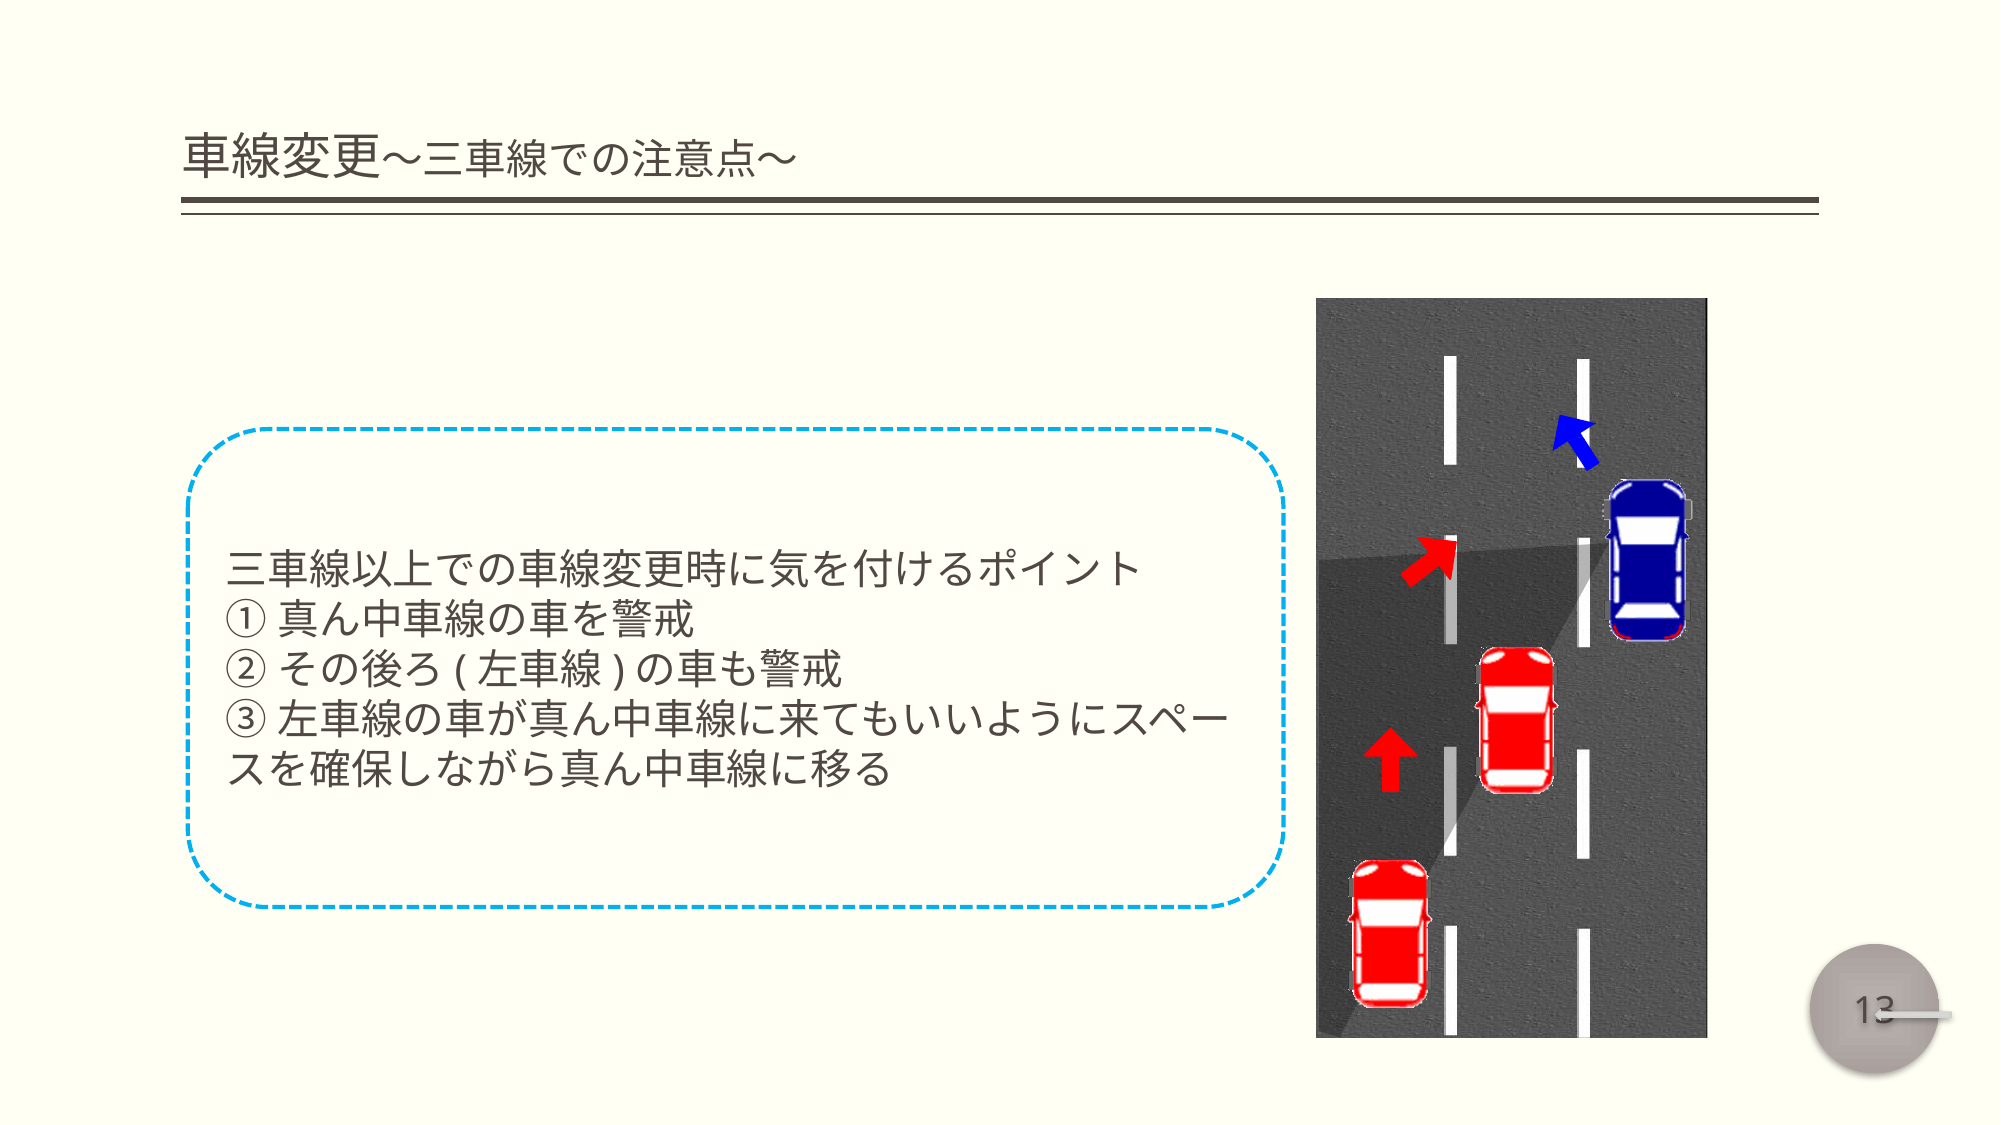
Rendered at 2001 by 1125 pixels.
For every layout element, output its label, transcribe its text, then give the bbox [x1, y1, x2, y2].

text_box [1316, 298, 1708, 1038]
text_box [1464, 647, 1570, 794]
title 車線変更～三車線での注意点～ [181, 12, 1819, 193]
text_box 三車線以上での車線変更時に気を付けるポイント ①真ん中車線の車を警戒 ②その後ろ(左車線)の車も警戒 ③左車線の車が真ん中車線に来てもいいようにスペースを確保しながら真ん中車線に移る [183, 425, 1288, 912]
text_box [1337, 860, 1444, 1008]
text_box [1365, 728, 1417, 792]
text_box [1401, 538, 1456, 587]
text_box [1591, 479, 1704, 644]
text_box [1797, 919, 1953, 1074]
text_box [1552, 414, 1600, 472]
text_box [1319, 543, 1609, 1038]
